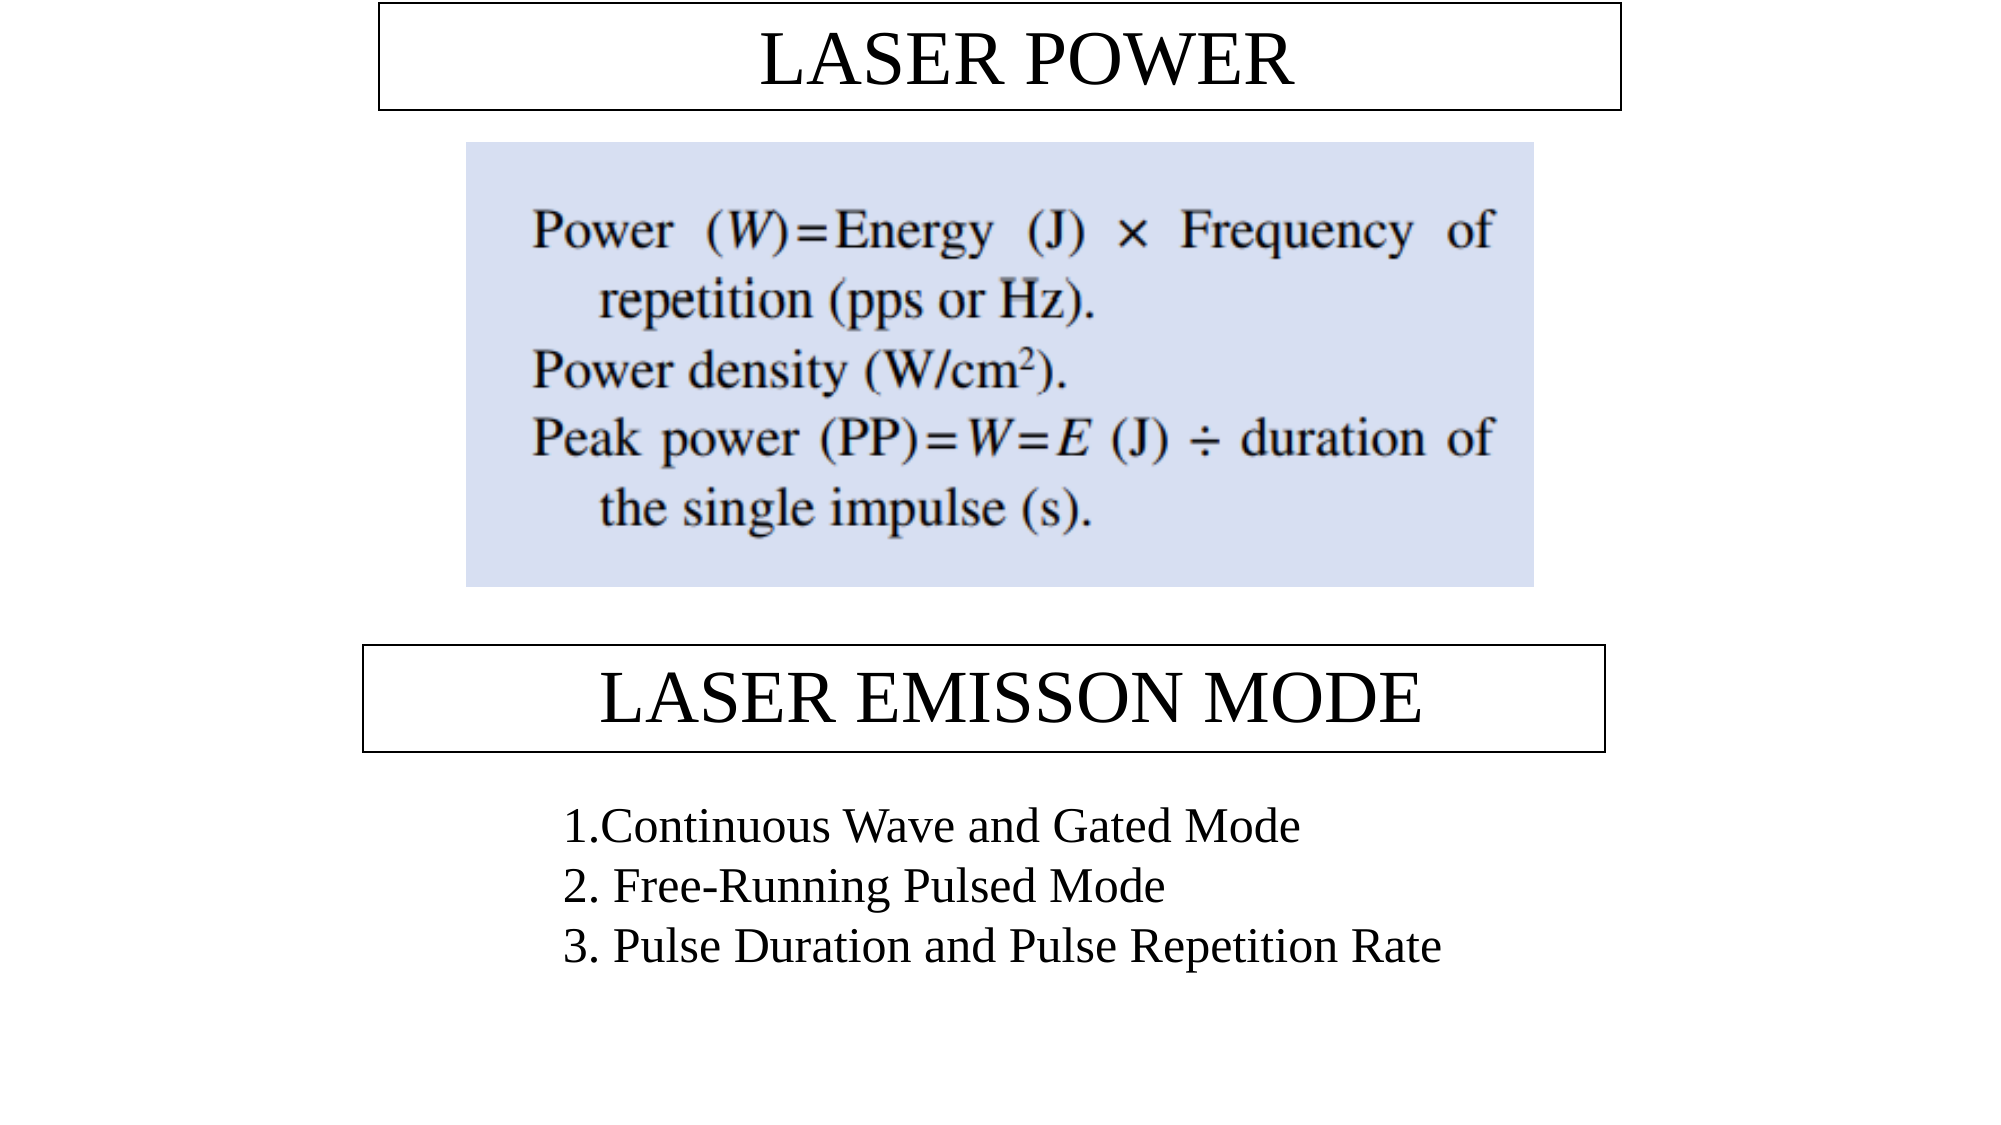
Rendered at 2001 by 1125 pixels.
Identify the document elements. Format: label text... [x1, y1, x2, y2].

text_box LASER EMISSON MODE [362, 644, 1606, 753]
picture [466, 142, 1534, 587]
title LASER POWER [378, 2, 1622, 111]
text_box 1.Continuous Wave and Gated Mode 2. Free-Running Pulsed Mode 3. Pulse Duration and Pulse Repetition Rate [548, 785, 1568, 981]
